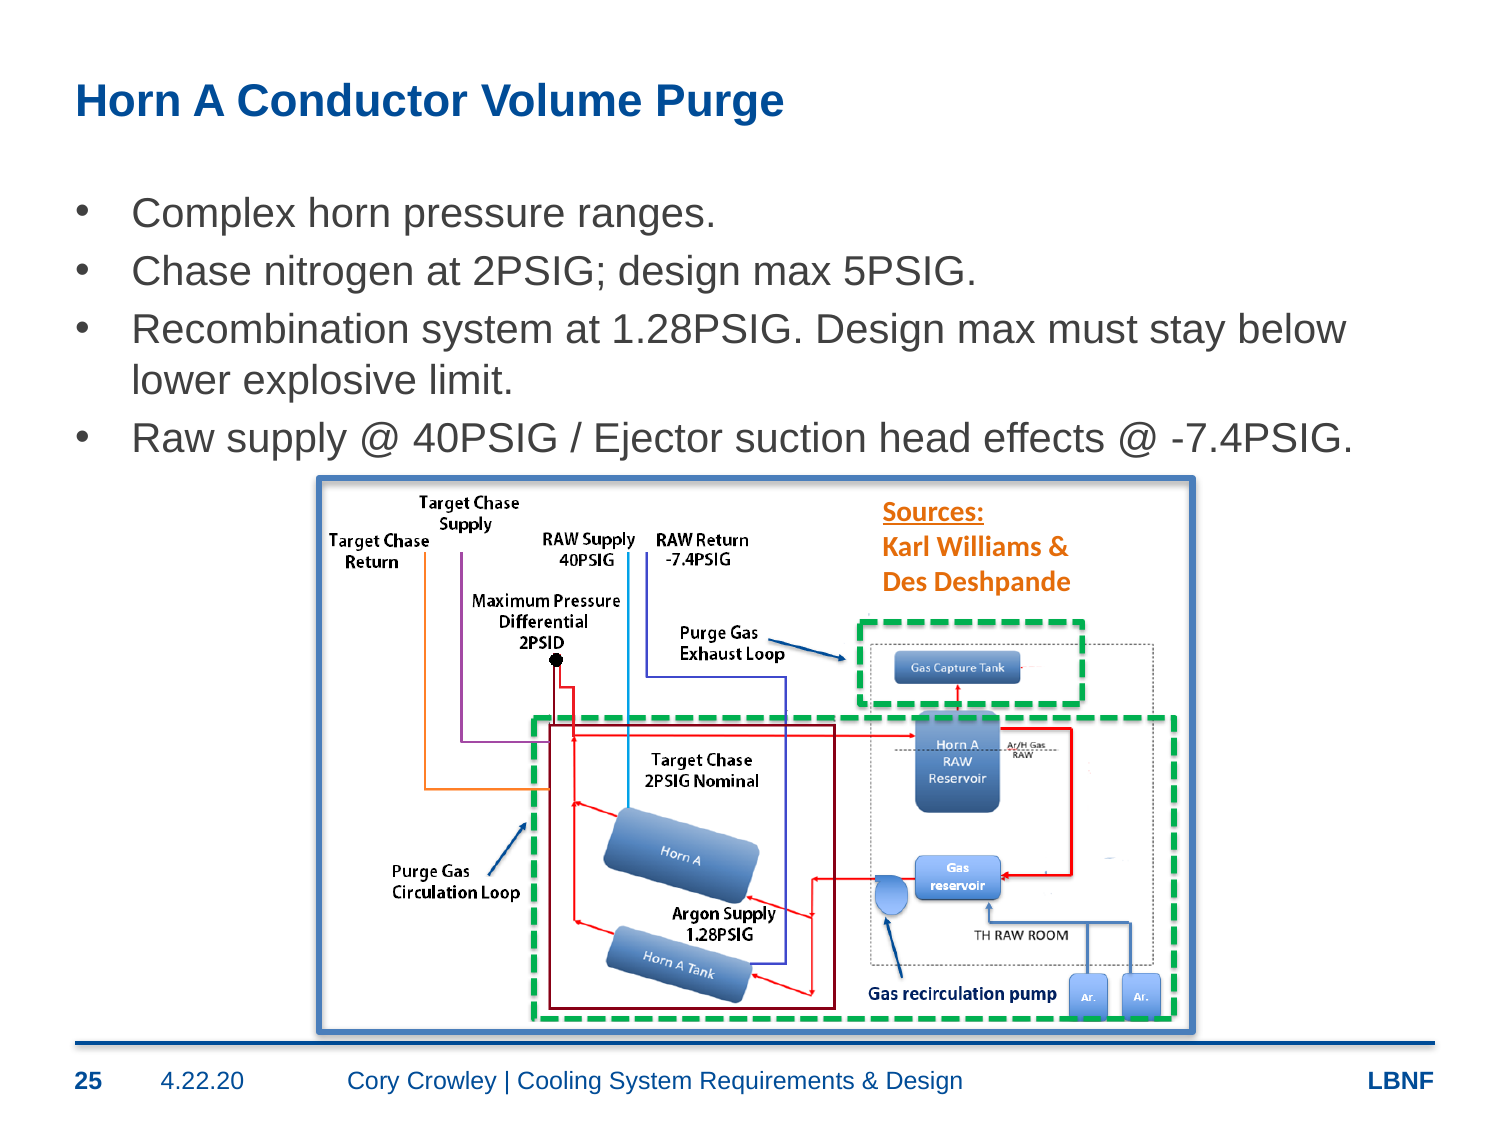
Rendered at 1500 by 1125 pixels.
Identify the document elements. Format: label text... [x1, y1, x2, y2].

picture [323, 489, 1182, 1028]
text_box Sources: Karl Williams & Des Deshpande [867, 484, 1149, 488]
title Horn A Conductor Volume Purge [75, 70, 1436, 165]
text_box Complex horn pressure ranges. Chase nitrogen at 2PSIG; design max 5PSIG. Recombination system at 1.28PSIG. Design max must stay below lower explosive limit. Raw supply @ 40PSIG / Ejector suction head effects @ -7.4PSIG. [74, 185, 1436, 535]
slide_number 25 [74, 1064, 160, 1096]
text_box [318, 477, 1193, 1033]
footer Cory Crowley | Cooling System Requirements & Design [347, 1064, 1269, 1096]
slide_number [160, 1064, 347, 1096]
